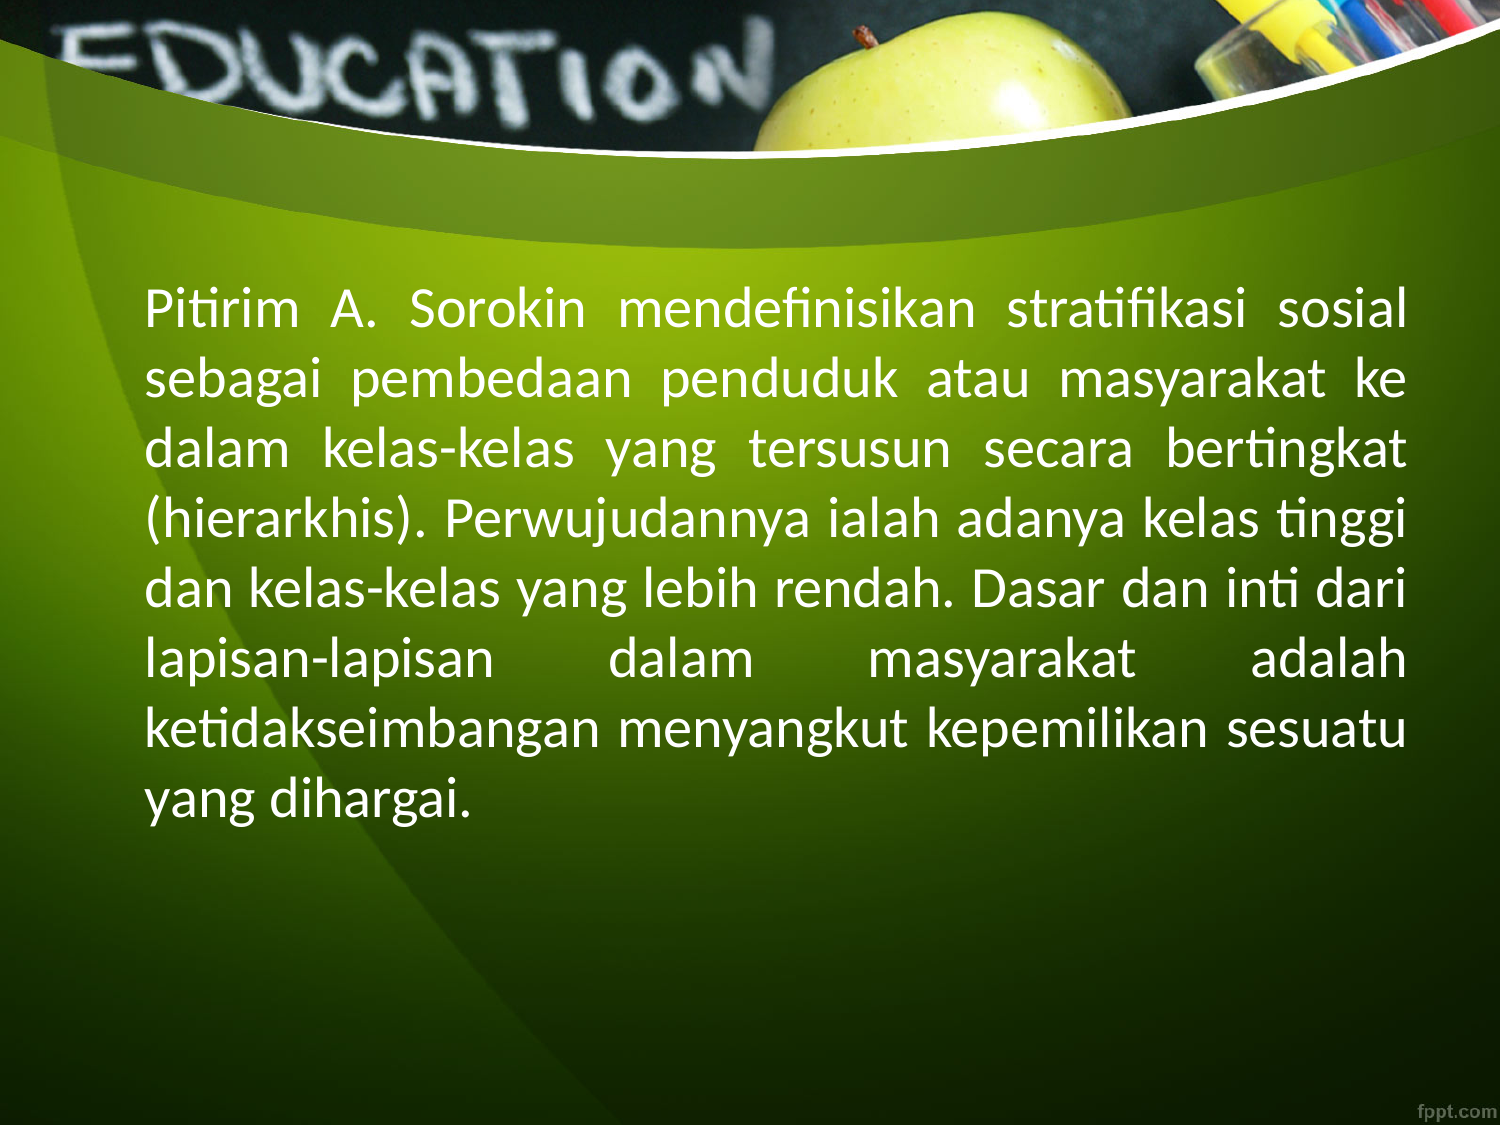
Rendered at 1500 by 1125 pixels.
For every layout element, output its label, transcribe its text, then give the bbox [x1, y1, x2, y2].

list Pitirim A. Sorokin mendefinisikan stratifikasi sosial sebagai pembedaan penduduk atau masyarakat ke dalam kelas-kelas yang tersusun secara bertingkat (hierarkhis). Perwujudannya ialah adanya kelas tinggi dan kelas-kelas yang lebih rendah. Dasar dan inti dari lapisan-lapisan dalam masyarakat adalah ketidakseimbangan menyangkut kepemilikan sesuatu yang dihargai. [73, 261, 1424, 964]
picture [0, 0, 1500, 1125]
